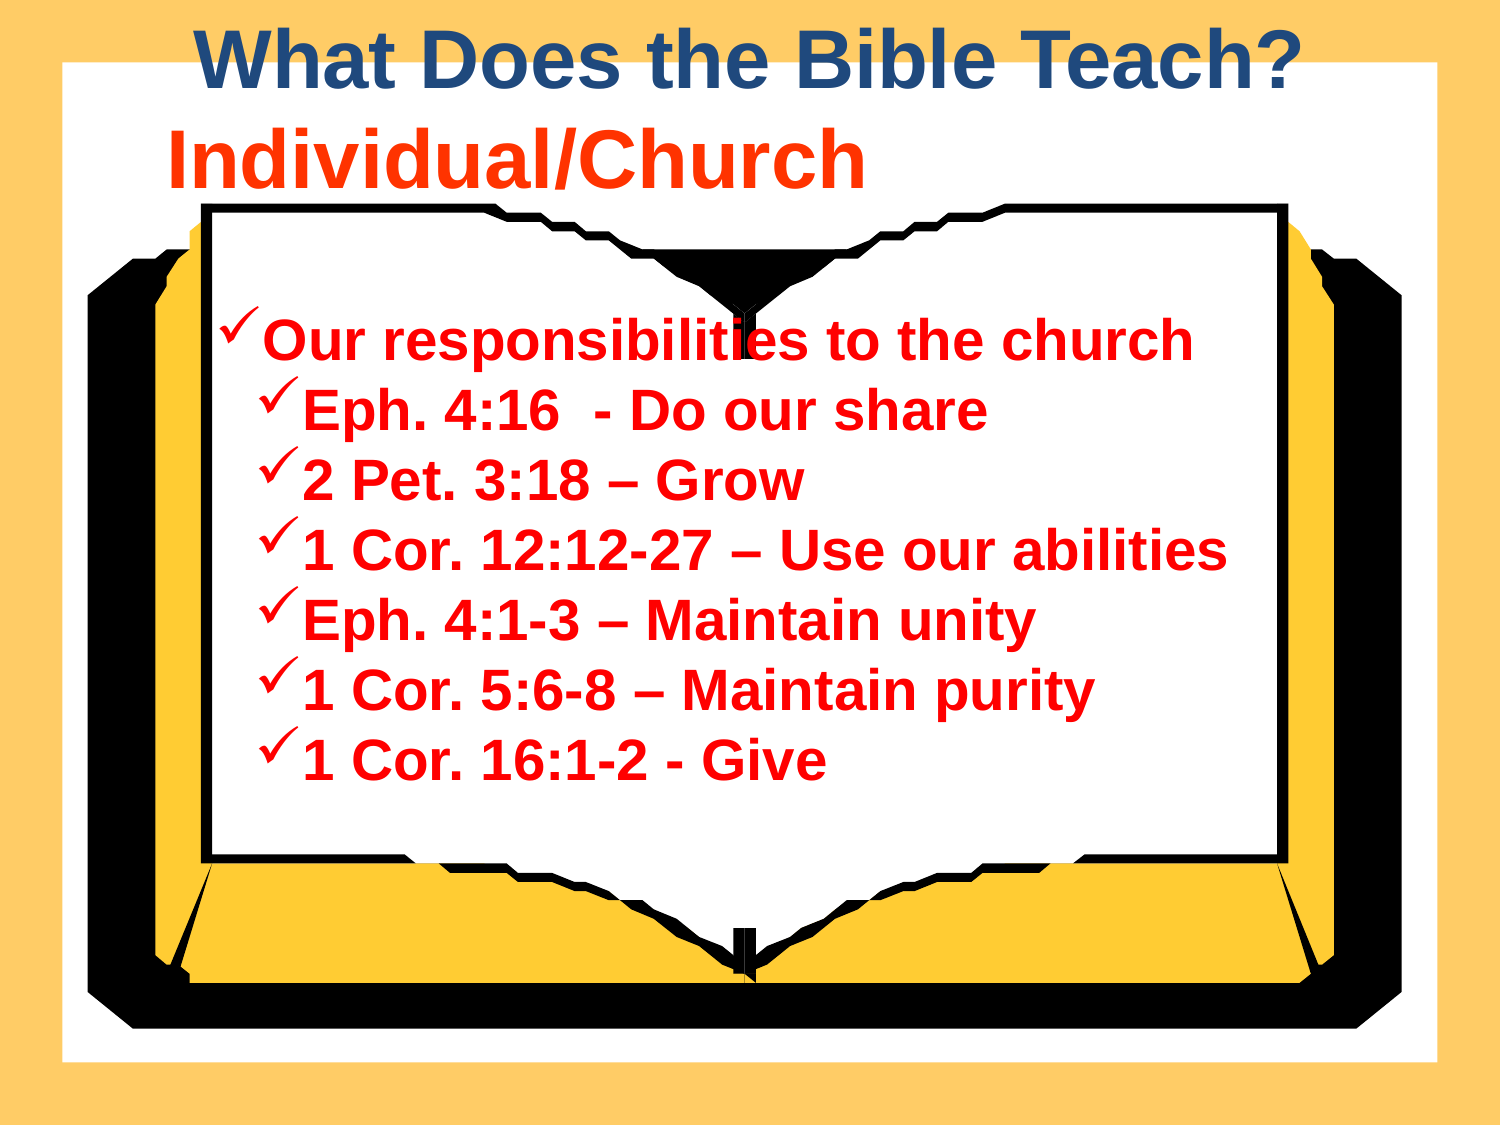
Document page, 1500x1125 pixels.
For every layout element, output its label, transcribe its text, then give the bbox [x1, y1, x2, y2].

text_box What Does the Bible Teach? Individual/Church [74, 62, 1425, 213]
text_box [0, 63, 63, 1062]
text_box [87, 203, 1413, 1038]
text_box [1437, 63, 1500, 1062]
text_box [0, 1062, 1500, 1125]
text_box [0, 0, 1500, 63]
